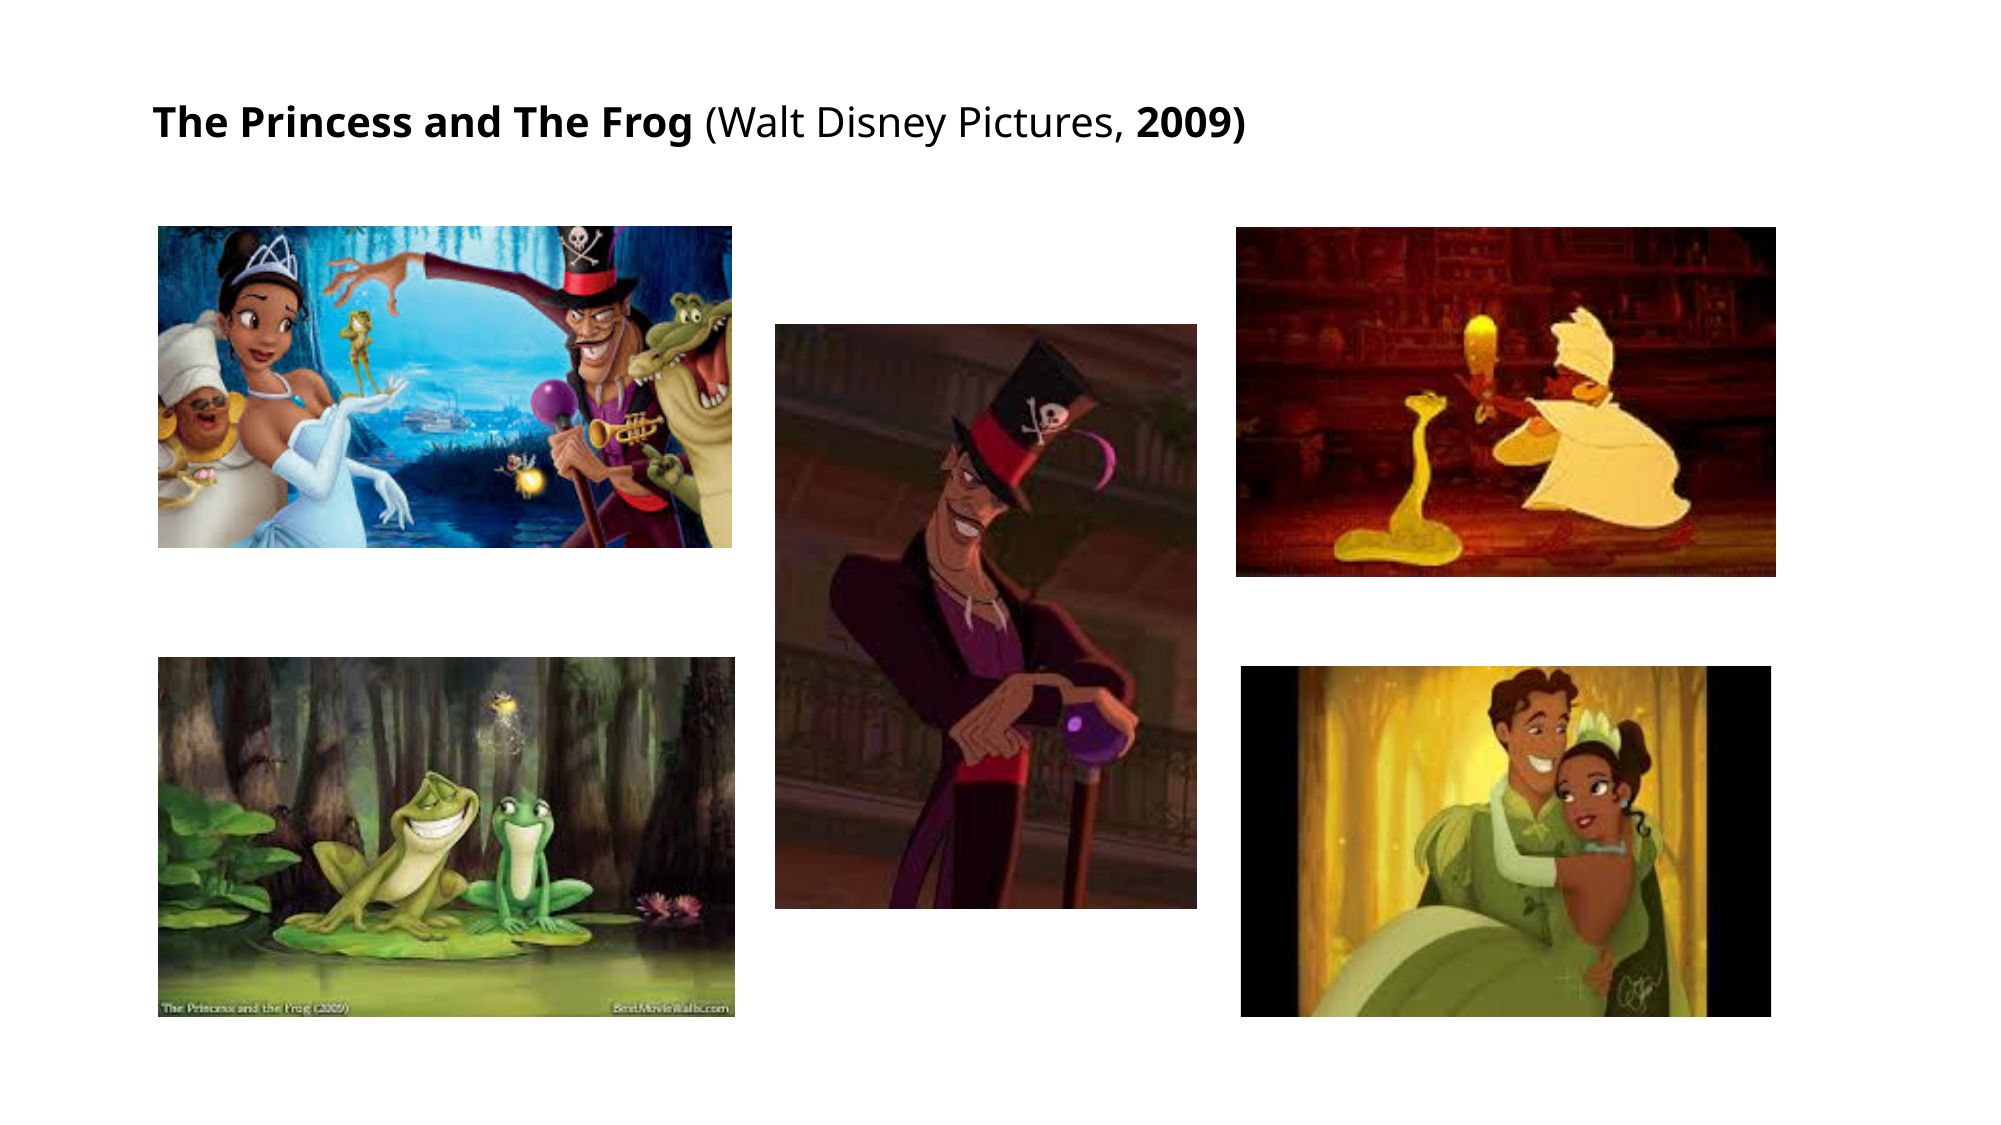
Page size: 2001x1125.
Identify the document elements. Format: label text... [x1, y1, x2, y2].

picture [1236, 226, 1776, 578]
picture [158, 226, 733, 548]
picture [158, 657, 735, 1017]
picture [1240, 666, 1772, 1017]
title The Princess and The Frog (Walt Disney Pictures, 2009) [137, 59, 1863, 188]
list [775, 324, 1197, 909]
